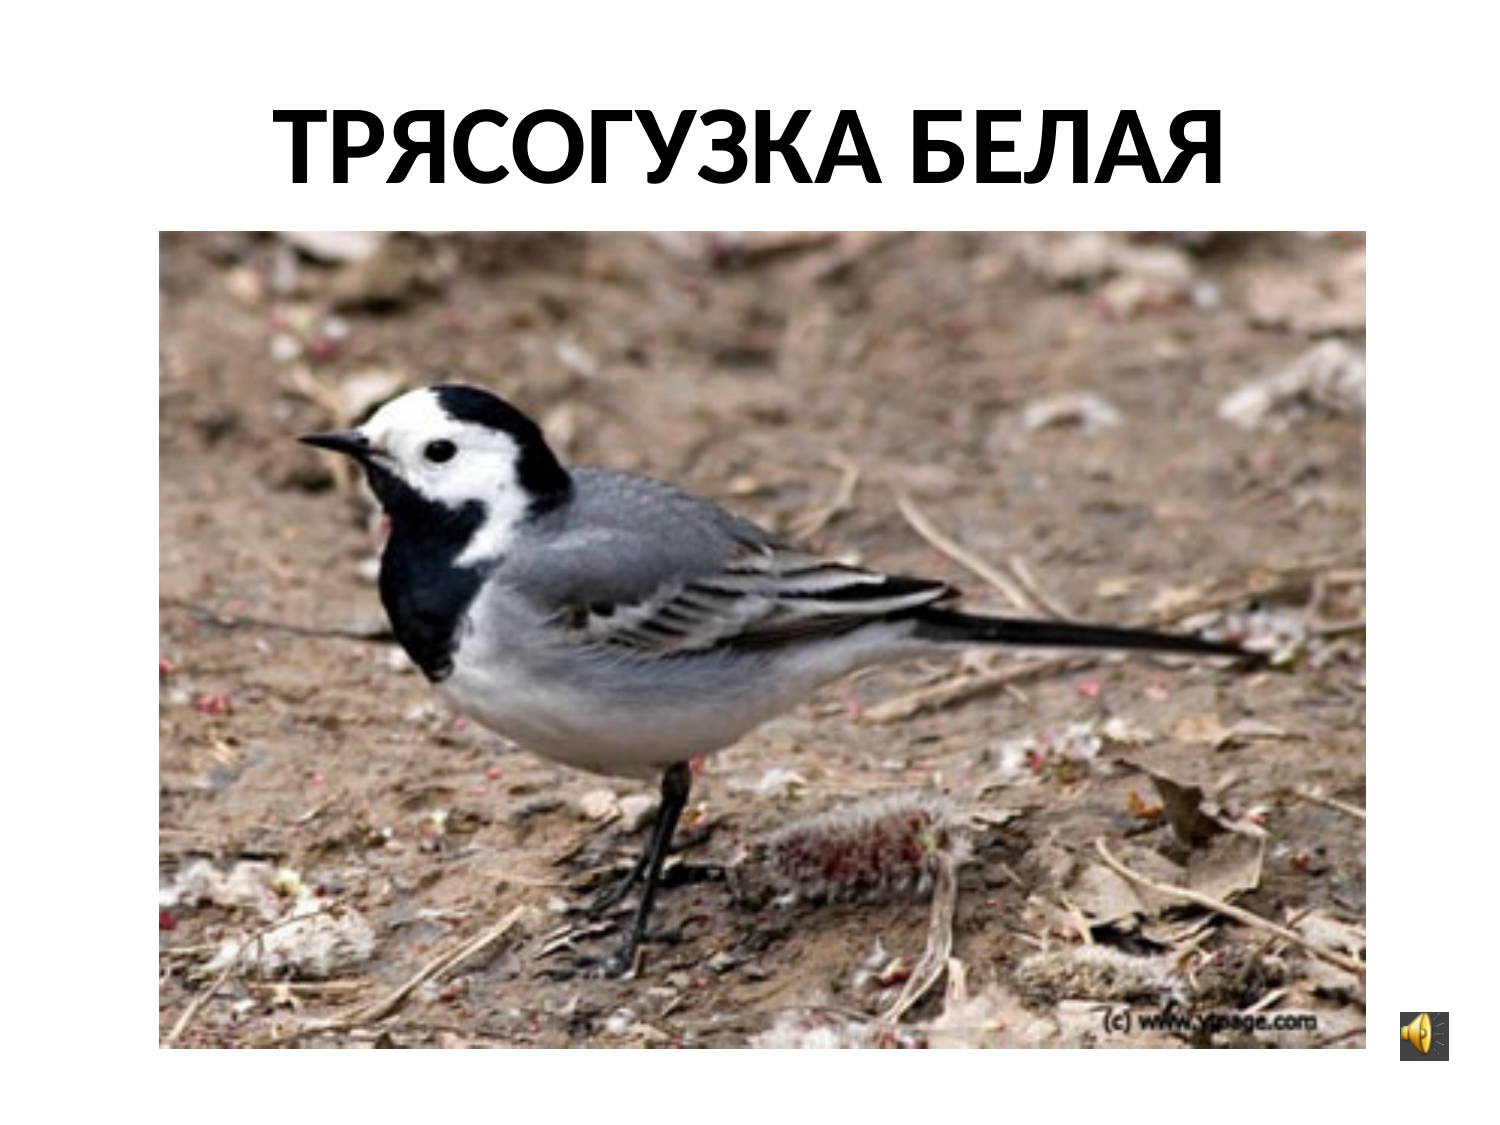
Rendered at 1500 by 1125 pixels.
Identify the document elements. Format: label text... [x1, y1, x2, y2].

title ТРЯСОГУЗКА БЕЛАЯ [75, 45, 1425, 233]
picture [159, 231, 1366, 1049]
picture [1399, 1011, 1450, 1062]
